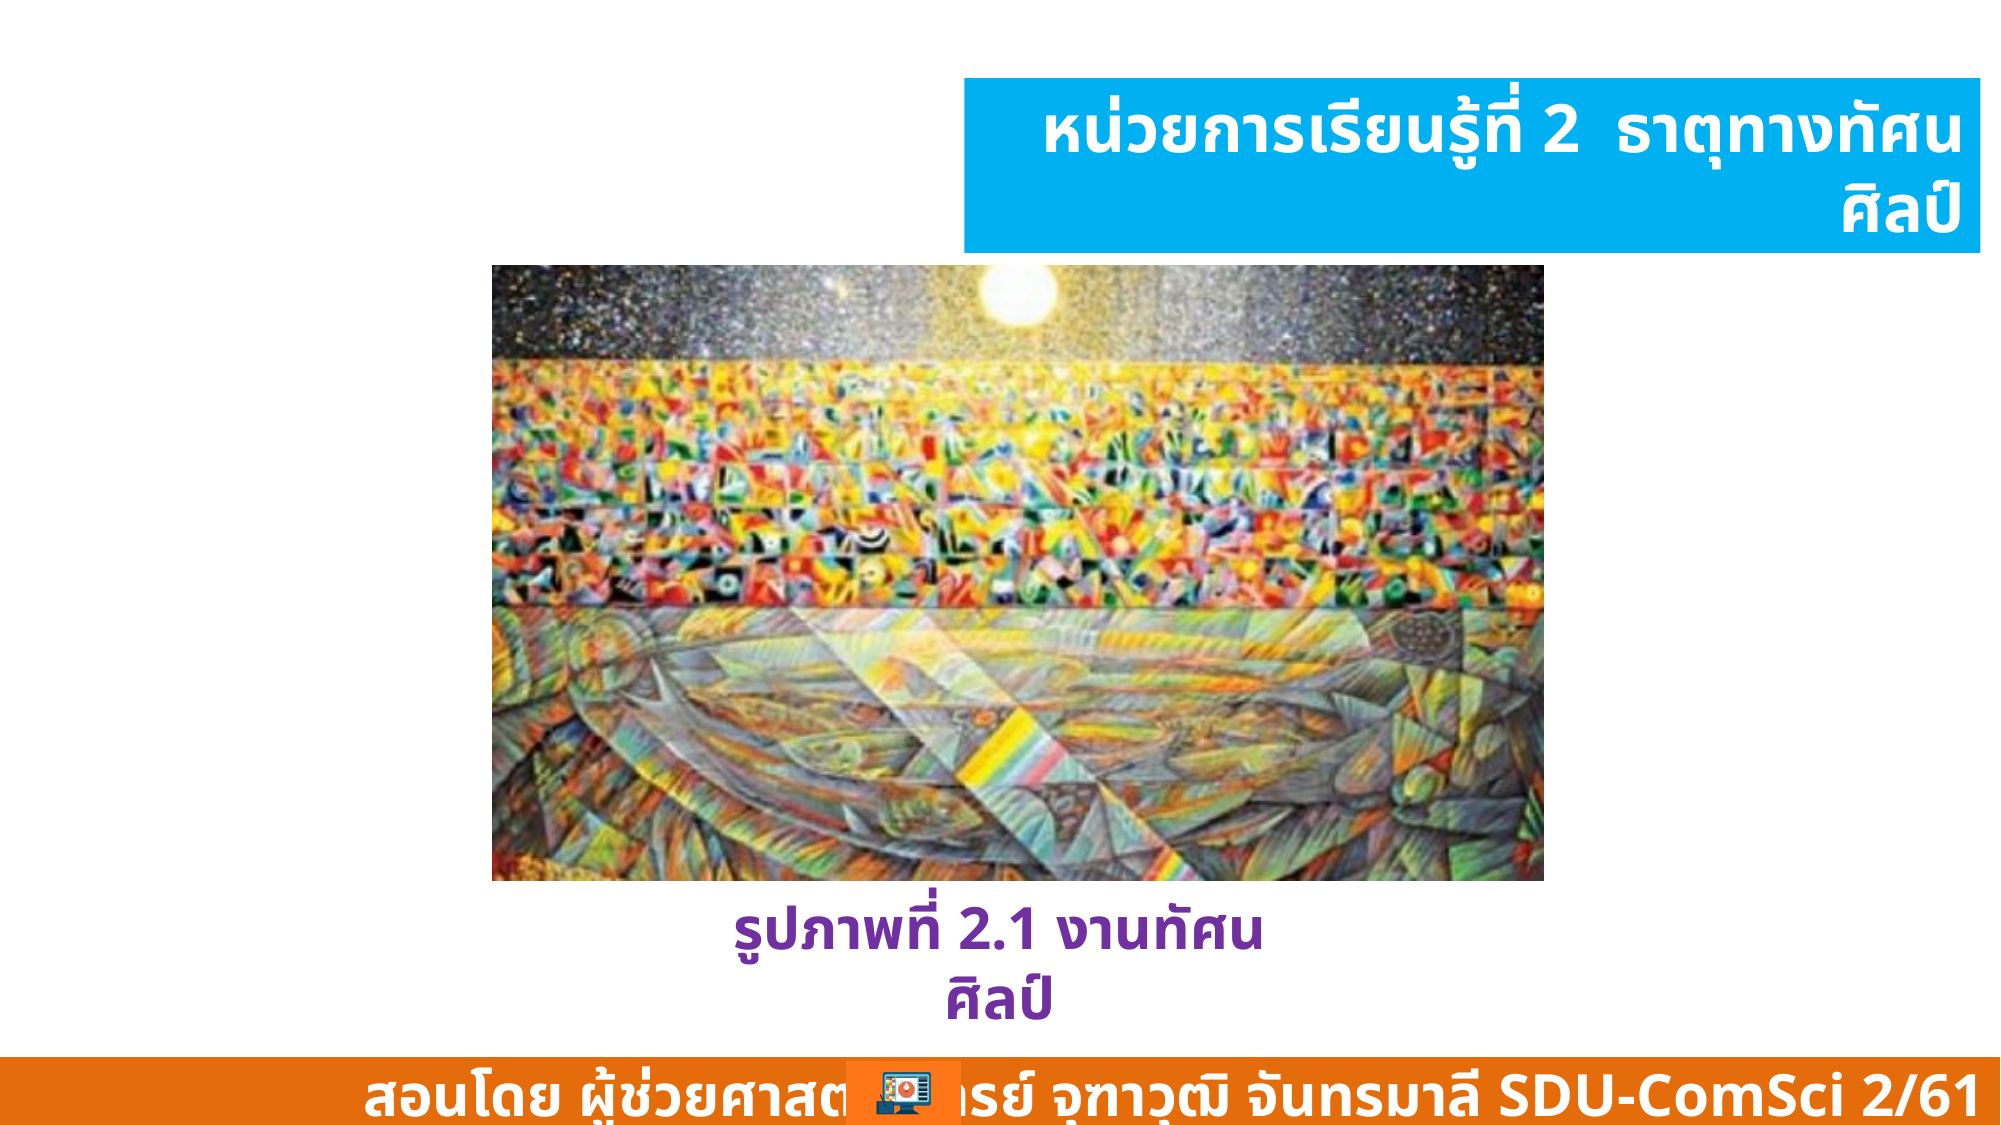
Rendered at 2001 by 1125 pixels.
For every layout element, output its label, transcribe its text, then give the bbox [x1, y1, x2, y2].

text_box หน่วยการเรียนรู้ที่ 2 ธาตุทางทัศนศิลป์ [964, 78, 1981, 253]
text_box สอนโดย ผู้ช่วยศาสตราจารย์ จุฑาวุฒิ จันทรมาลี SDU-ComSci 2/61 [0, 1055, 2000, 1125]
text_box รูปภาพที่ 2.1 งานทัศนศิลป์ [685, 890, 1315, 1039]
picture [846, 1060, 961, 1125]
picture [491, 265, 1544, 881]
